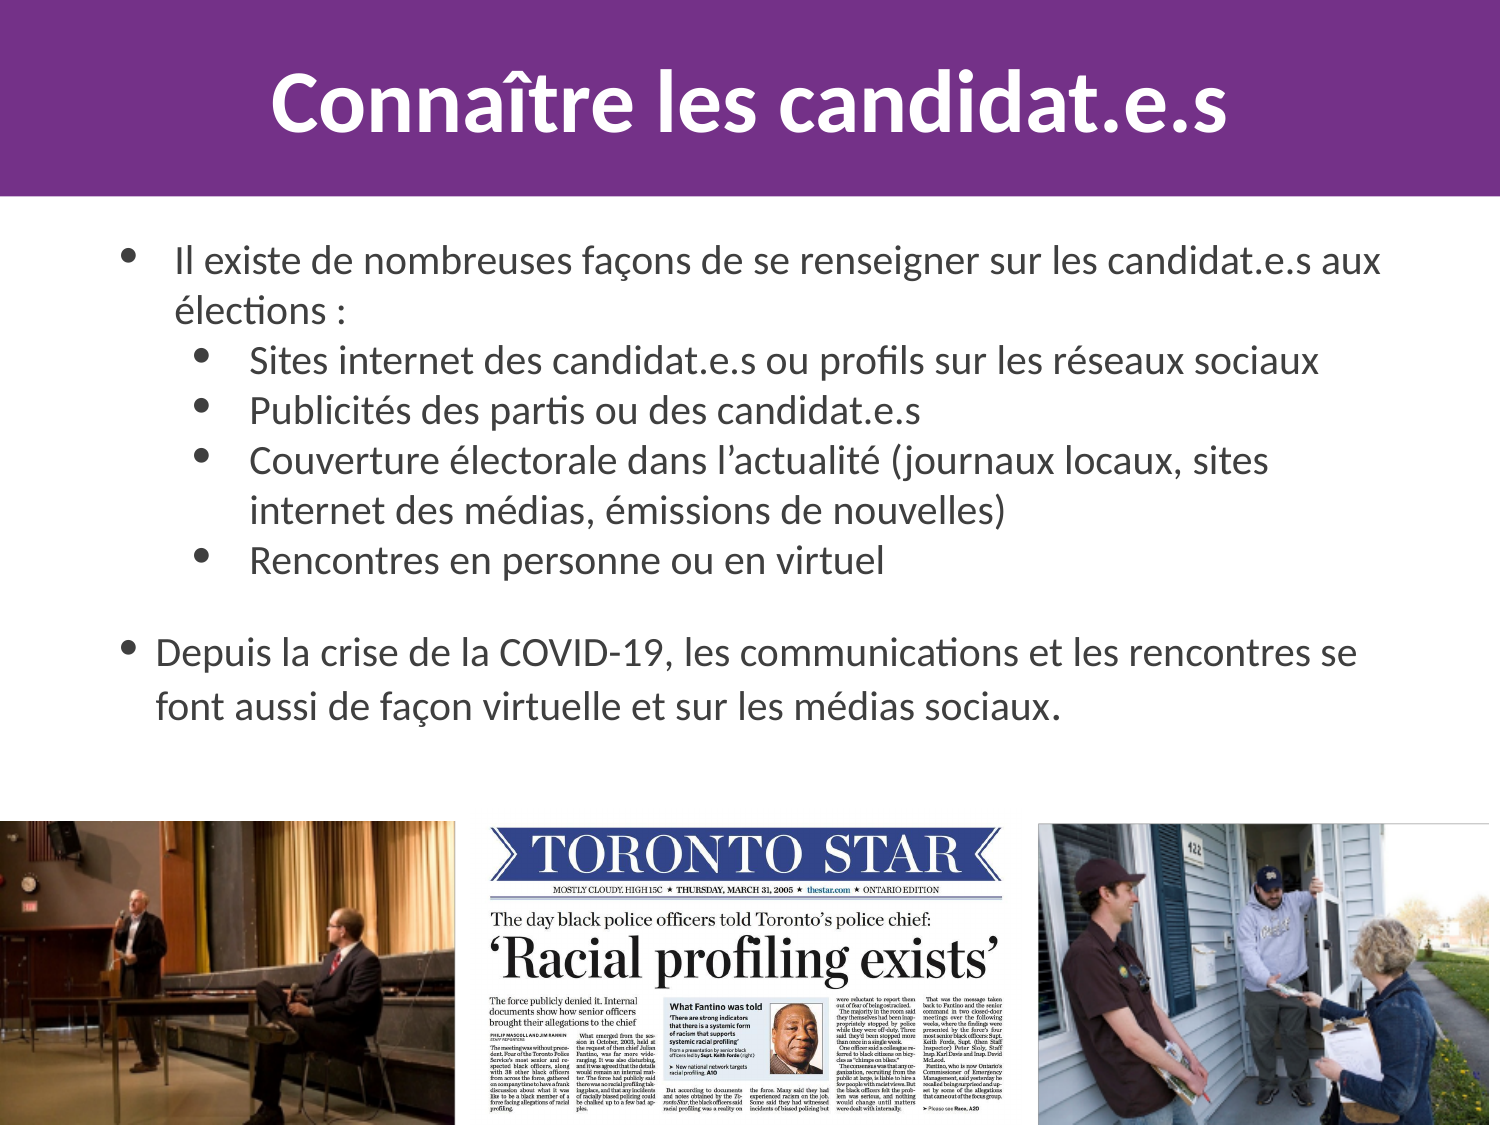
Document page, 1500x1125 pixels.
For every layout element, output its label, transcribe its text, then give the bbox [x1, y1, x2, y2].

picture [0, 808, 1489, 1125]
title Connaître les candidat.e.s [103, 35, 1397, 173]
list Il existe de nombreuses façons de se renseigner sur les candidat.e.s aux élections : Sites internet des candidat.e.s ou profils sur les réseaux sociaux Publicités des partis ou des candidat.e.s Couverture électorale dans l’actualité (journaux locaux, sites internet des médias, émissions de nouvelles) Rencontres en personne ou en virtuel Depuis la crise de la COVID-19, les communications et les rencontres se font aussi de façon virtuelle et sur les médias sociaux. [103, 224, 1397, 820]
